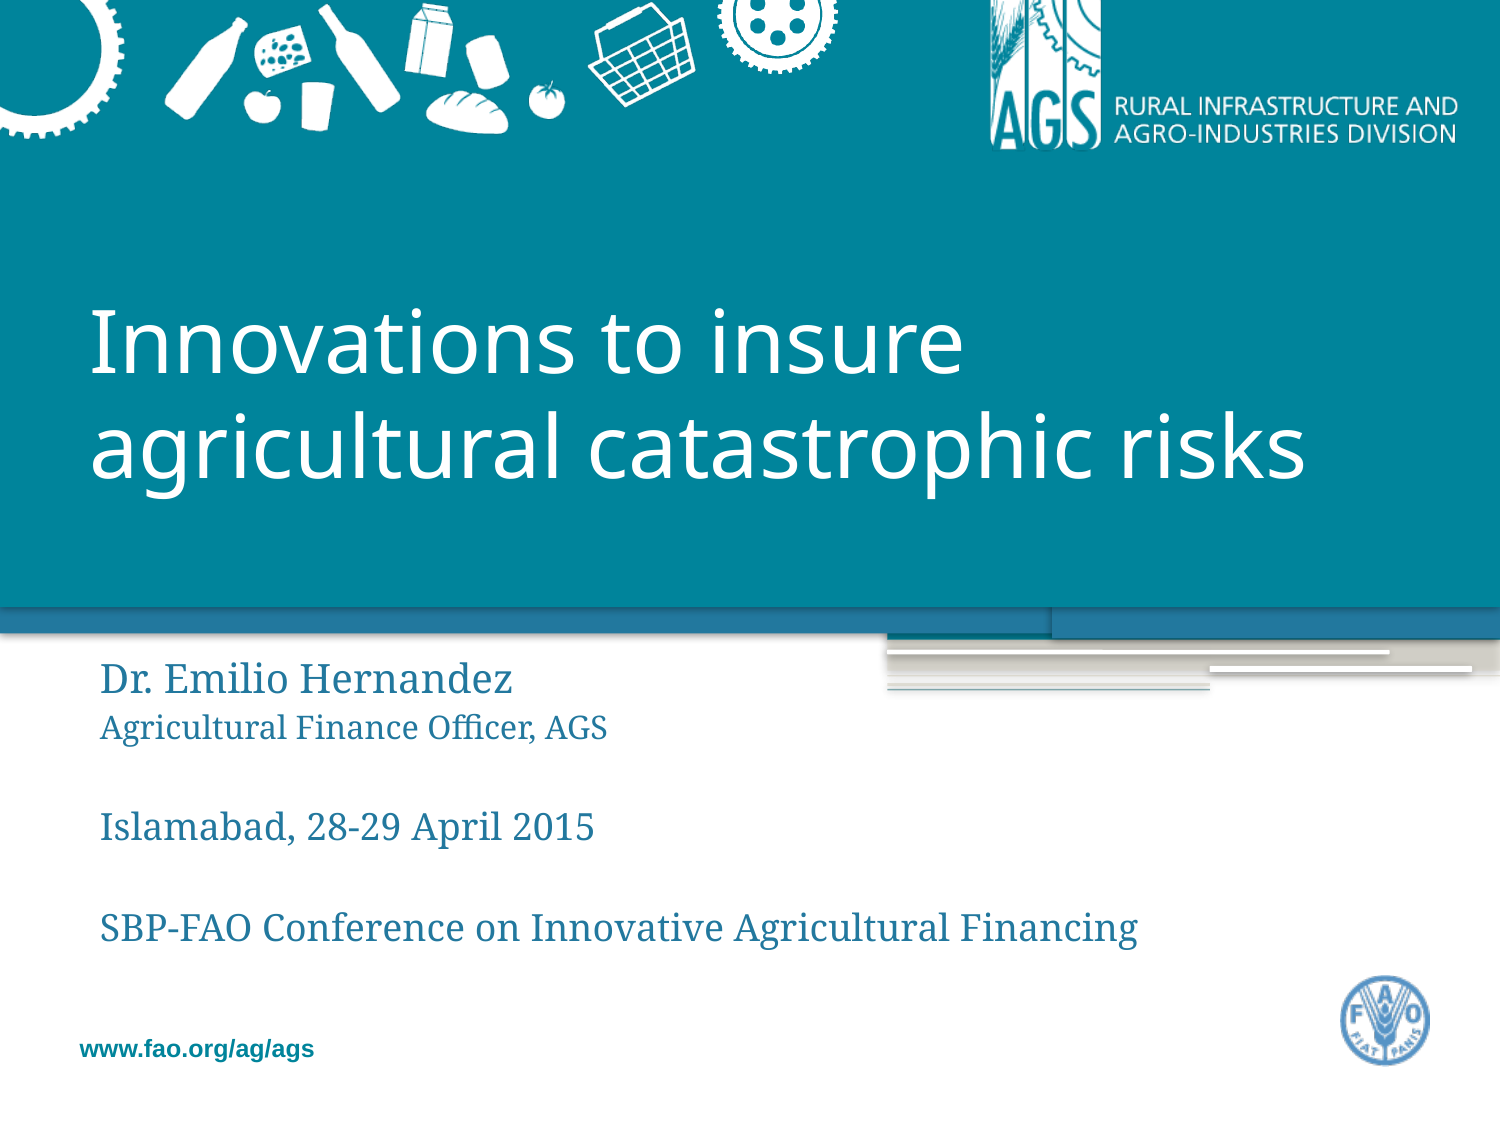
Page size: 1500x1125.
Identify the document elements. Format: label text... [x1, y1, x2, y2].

subtitle Dr. Emilio Hernandez Agricultural Finance Officer, AGS Islamabad, 28-29 April 2015 SBP-FAO Conference on Innovative Agricultural Financing [75, 645, 1163, 1000]
title Innovations to insure agricultural catastrophic risks [75, 275, 1463, 610]
picture [953, 0, 1471, 159]
picture [0, 0, 856, 174]
picture [1340, 975, 1430, 1067]
